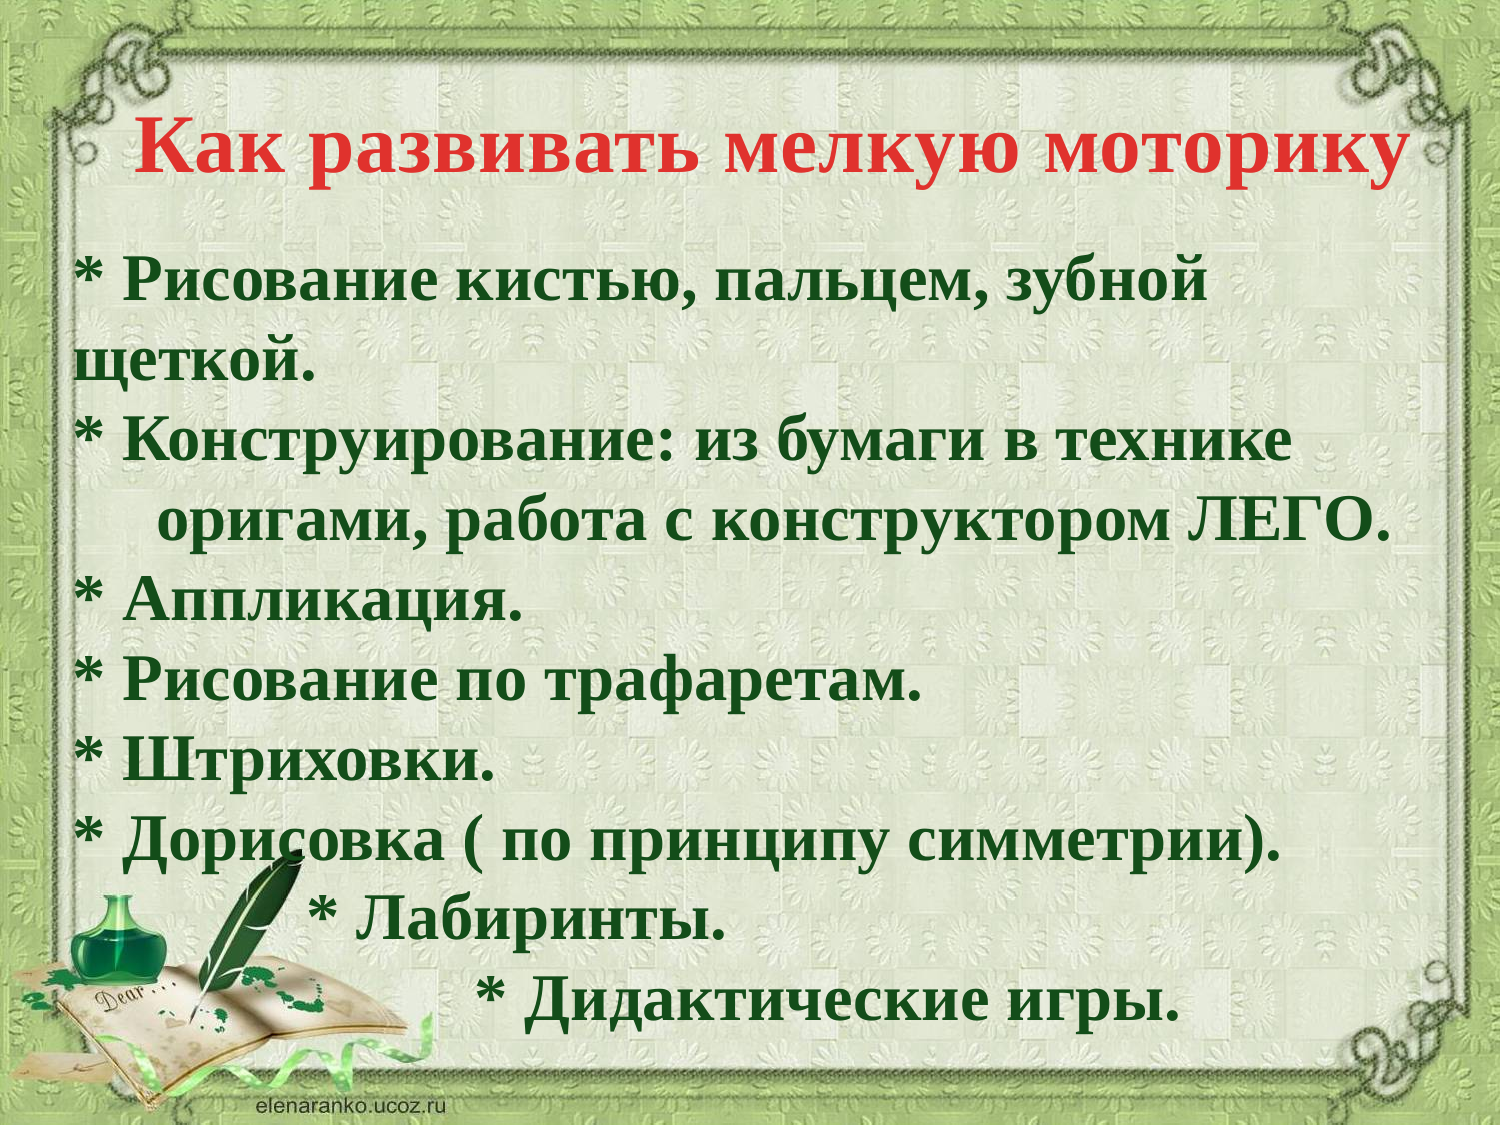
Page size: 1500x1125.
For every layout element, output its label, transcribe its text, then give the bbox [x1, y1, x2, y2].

text_box * Рисование кистью, пальцем, зубной щеткой. * Конструирование: из бумаги в технике оригами, работа с конструктором ЛЕГО. * Аппликация. * Рисование по трафаретам. * Штриховки. * Дорисовка ( по принципу симметрии). * Лабиринты. * Дидактические игры. [57, 226, 1418, 1121]
picture [0, 0, 1500, 1125]
text_box Как развивать мелкую моторику [117, 82, 1430, 197]
